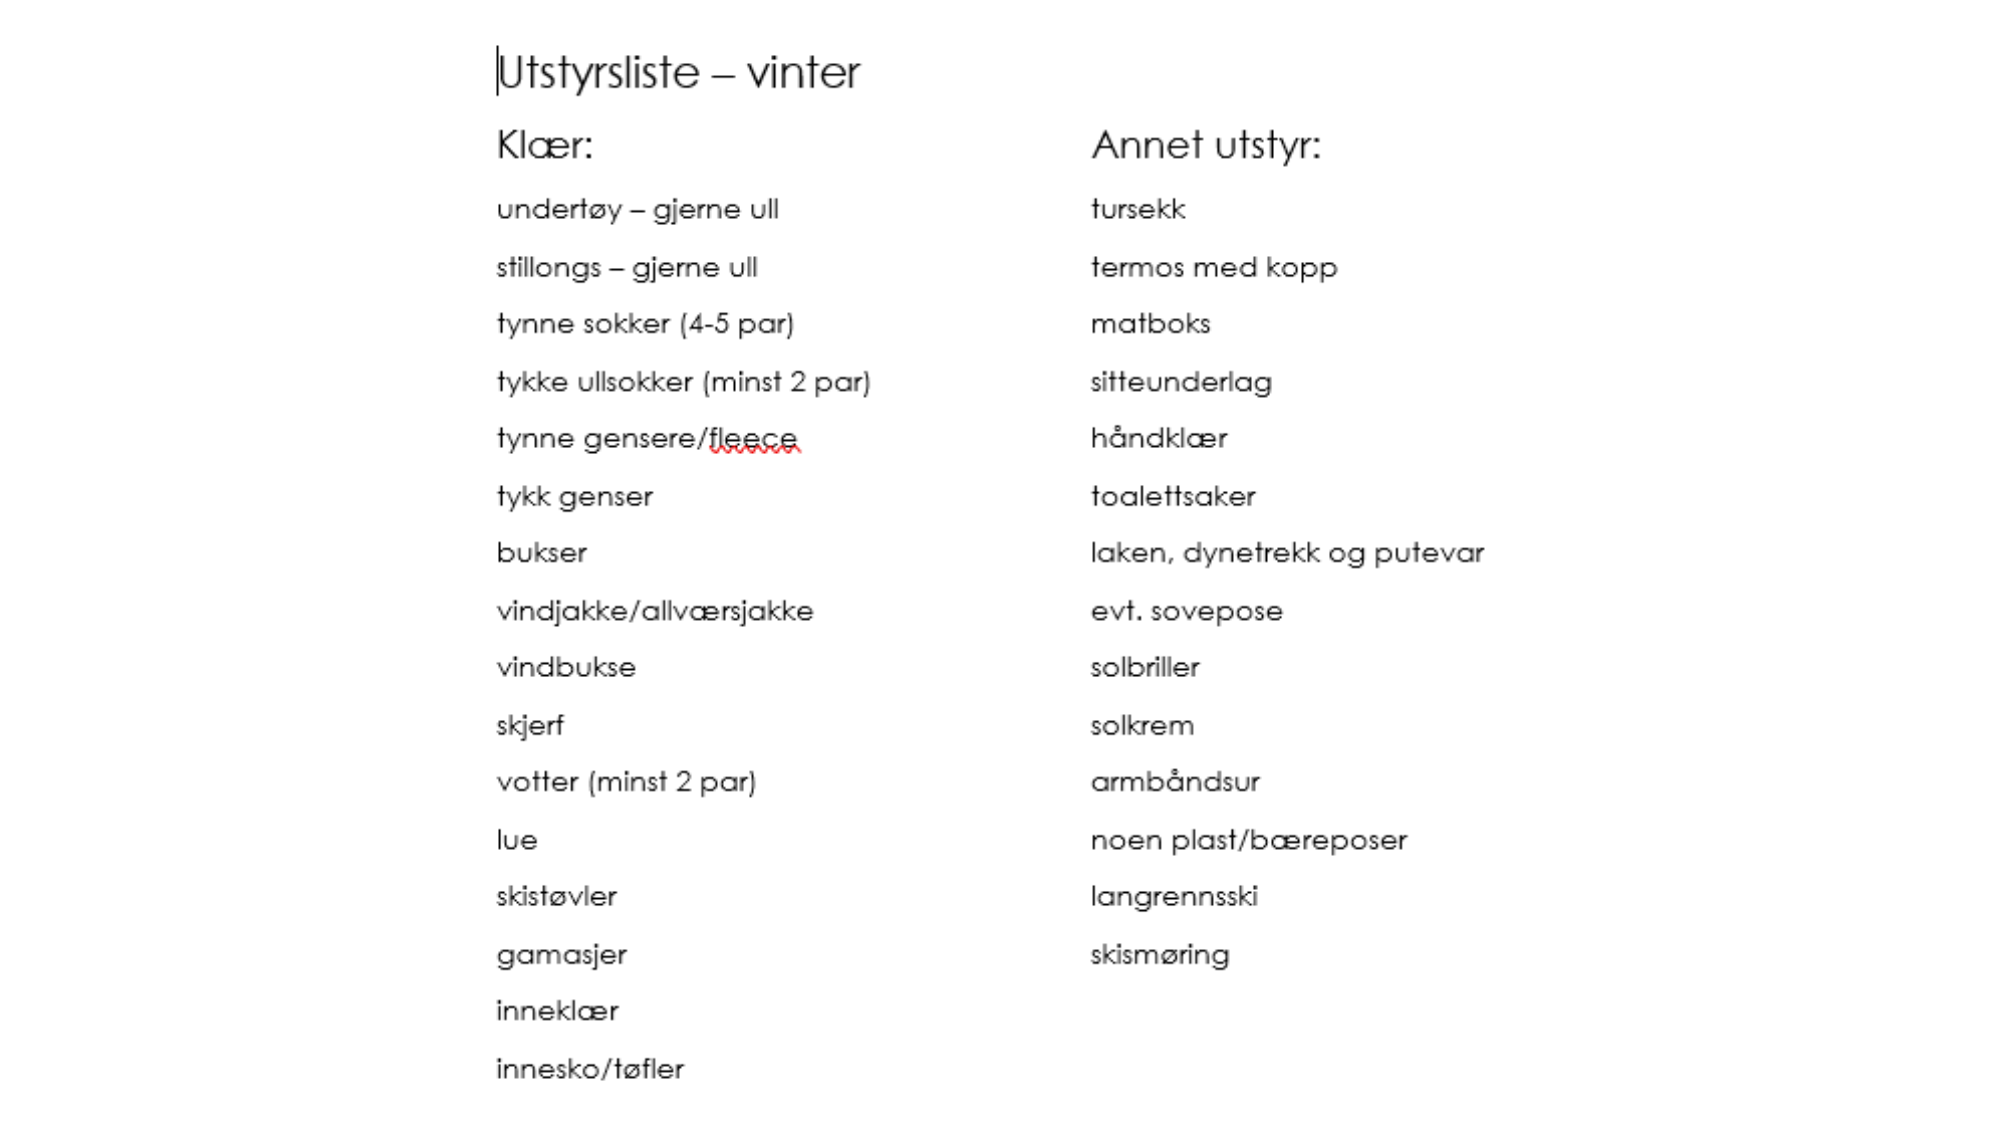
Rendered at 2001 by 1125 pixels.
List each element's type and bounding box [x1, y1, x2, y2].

list [475, 30, 1542, 1111]
